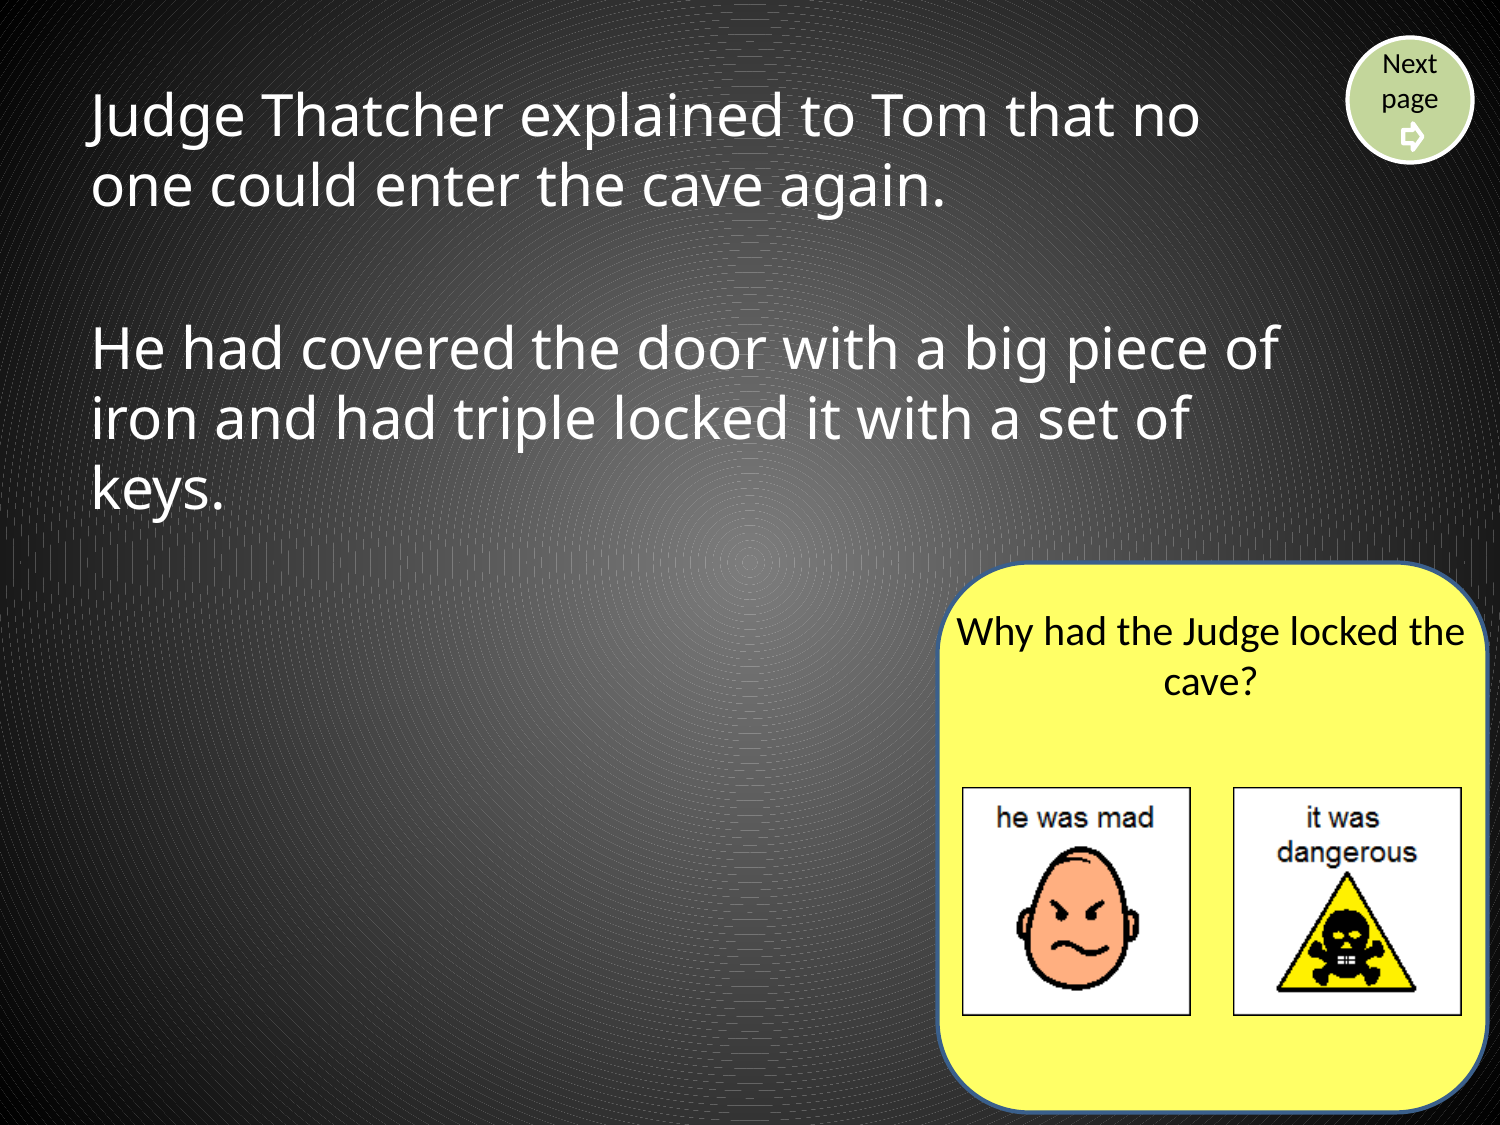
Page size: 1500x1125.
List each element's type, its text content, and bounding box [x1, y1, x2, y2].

picture [1233, 787, 1462, 1016]
text_box [1313, 560, 1470, 596]
text_box [963, 625, 1490, 1115]
picture [962, 787, 1191, 1016]
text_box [1347, 37, 1473, 163]
list Judge Thatcher explained to Tom that no one could enter the cave again. He had covered the door with a big piece of iron and had triple locked it with a set of keys. [75, 70, 1313, 1088]
text_box Why had the Judge locked the cave? [937, 596, 1485, 712]
